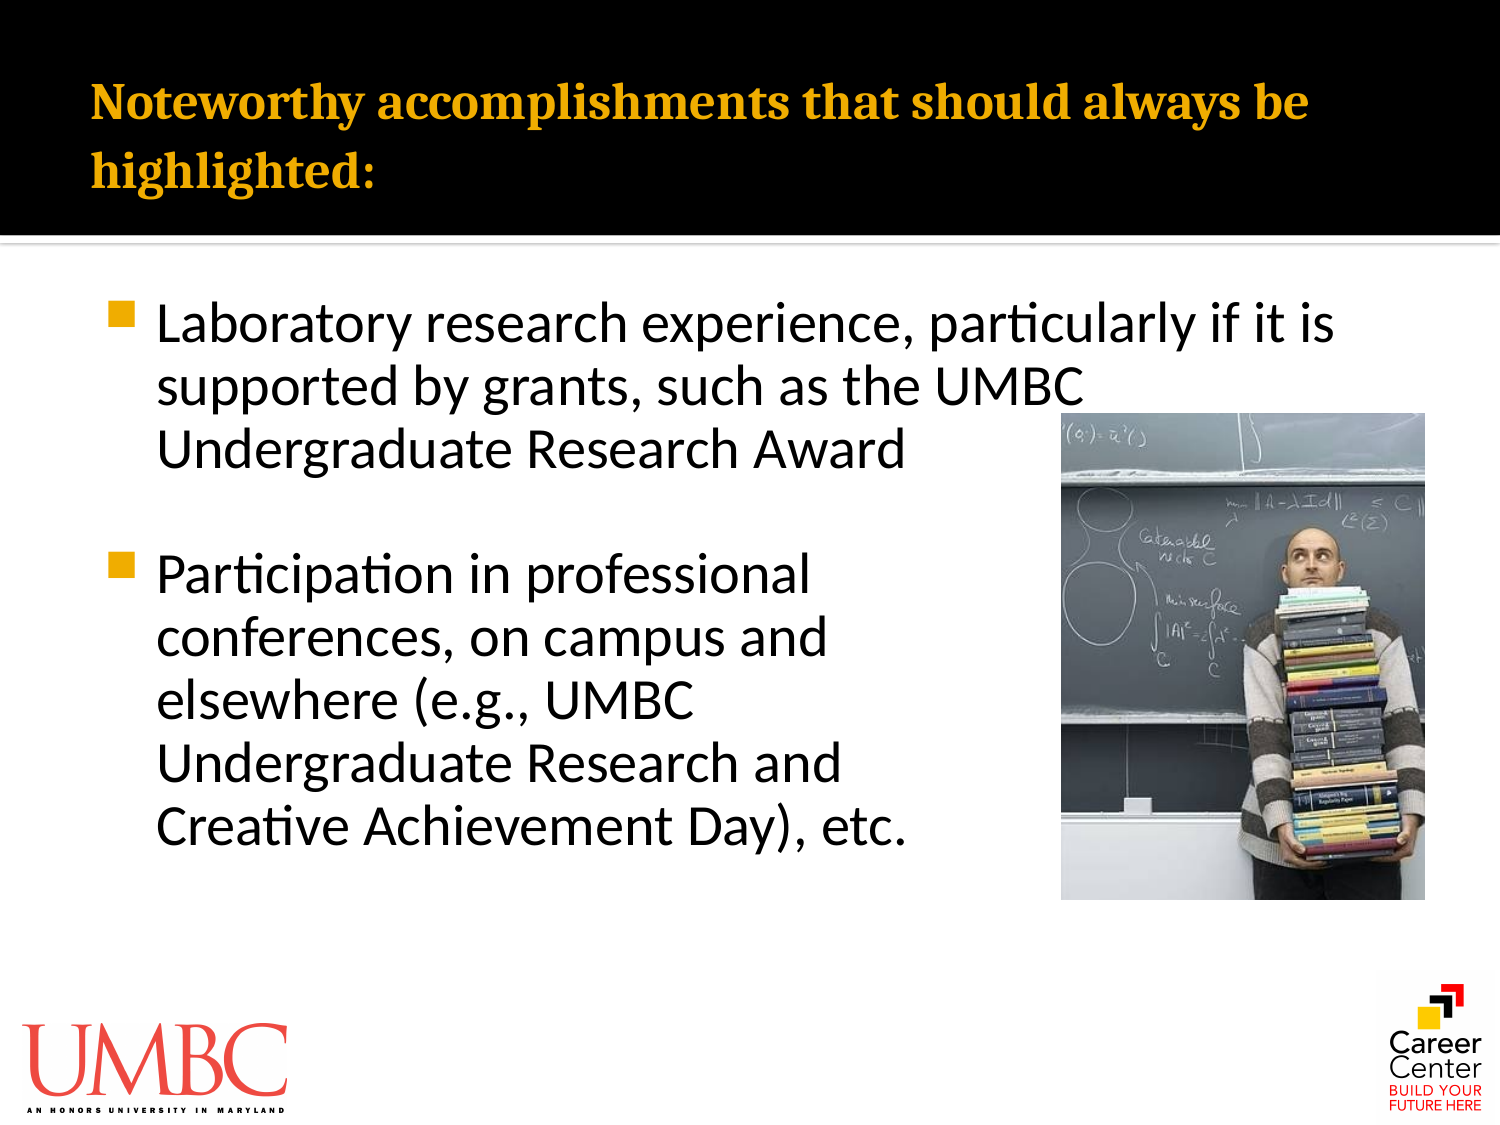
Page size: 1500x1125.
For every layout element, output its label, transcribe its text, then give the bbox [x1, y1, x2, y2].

picture [22, 1023, 287, 1113]
picture [1061, 413, 1425, 900]
list Laboratory research experience, particularly if it is supported by grants, such as the UMBC Undergraduate Research Award Participation in professional conferences, on campus and elsewhere (e.g., UMBC Undergraduate Research and Creative Achievement Day), etc. [75, 277, 1375, 1028]
title Noteworthy accomplishments that should always be highlighted: [75, 0, 1425, 208]
picture [1376, 970, 1495, 1125]
